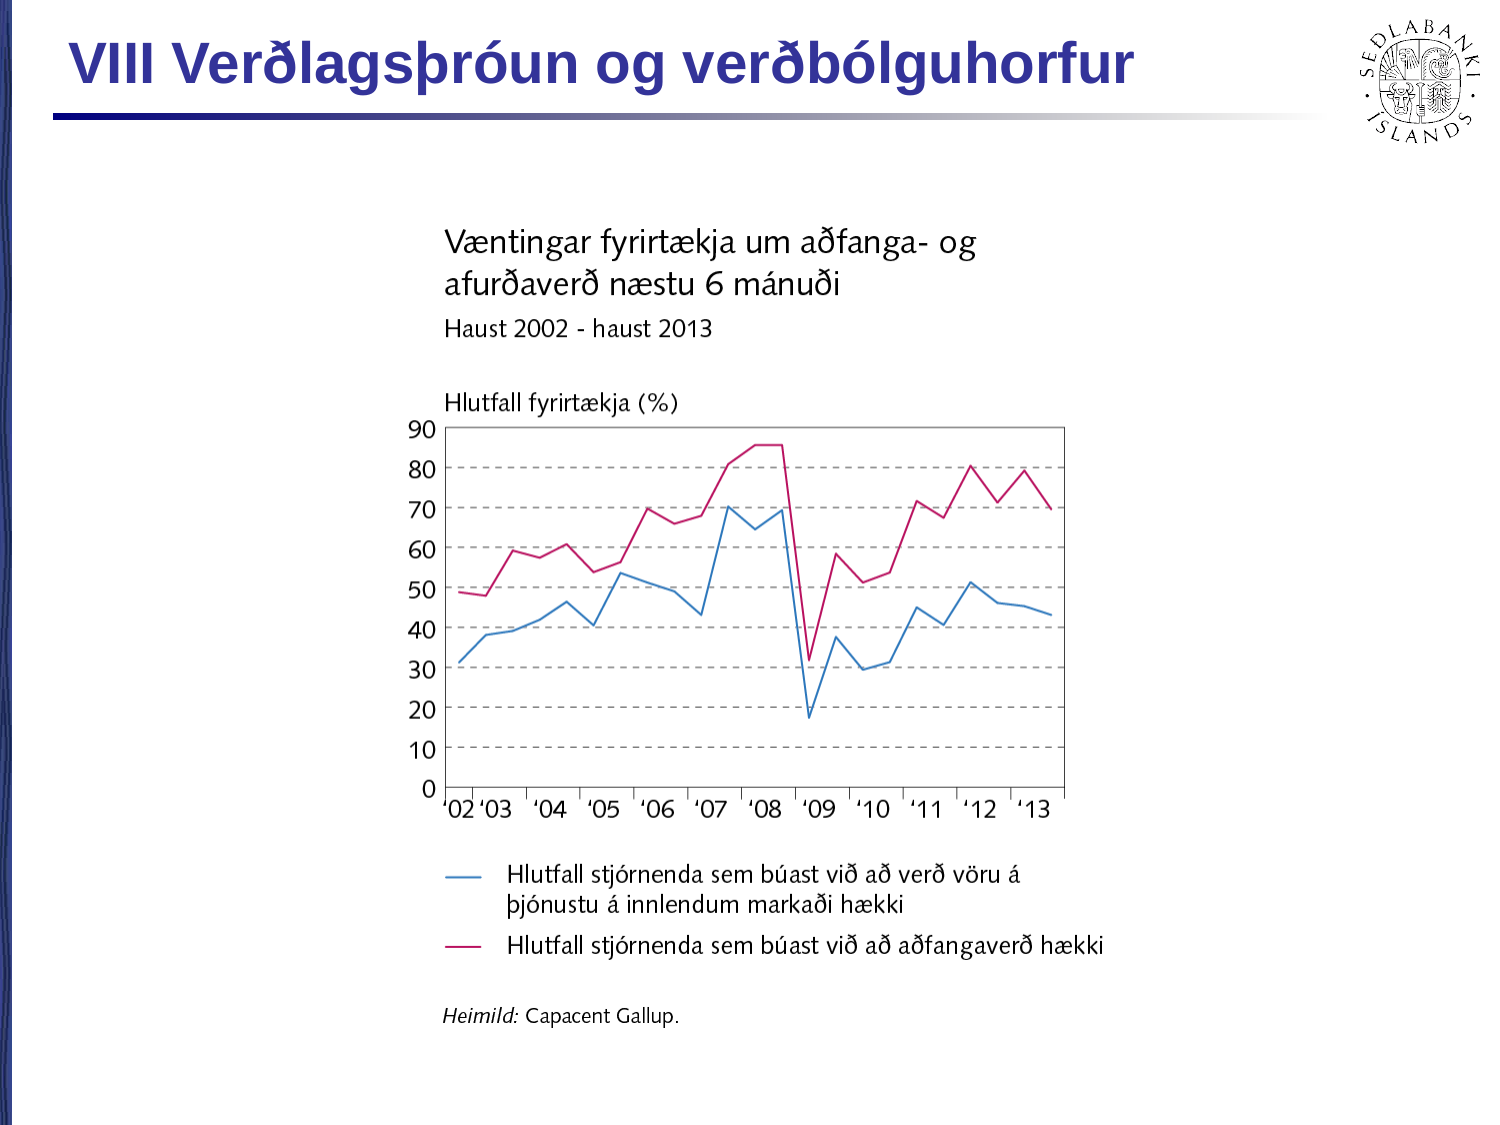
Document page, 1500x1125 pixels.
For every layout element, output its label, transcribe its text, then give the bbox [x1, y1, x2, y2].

picture [1357, 18, 1482, 149]
title VIII Verðlagsþróun og verðbólguhorfur [52, 10, 1330, 111]
picture [0, 0, 12, 1125]
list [407, 179, 1105, 1028]
